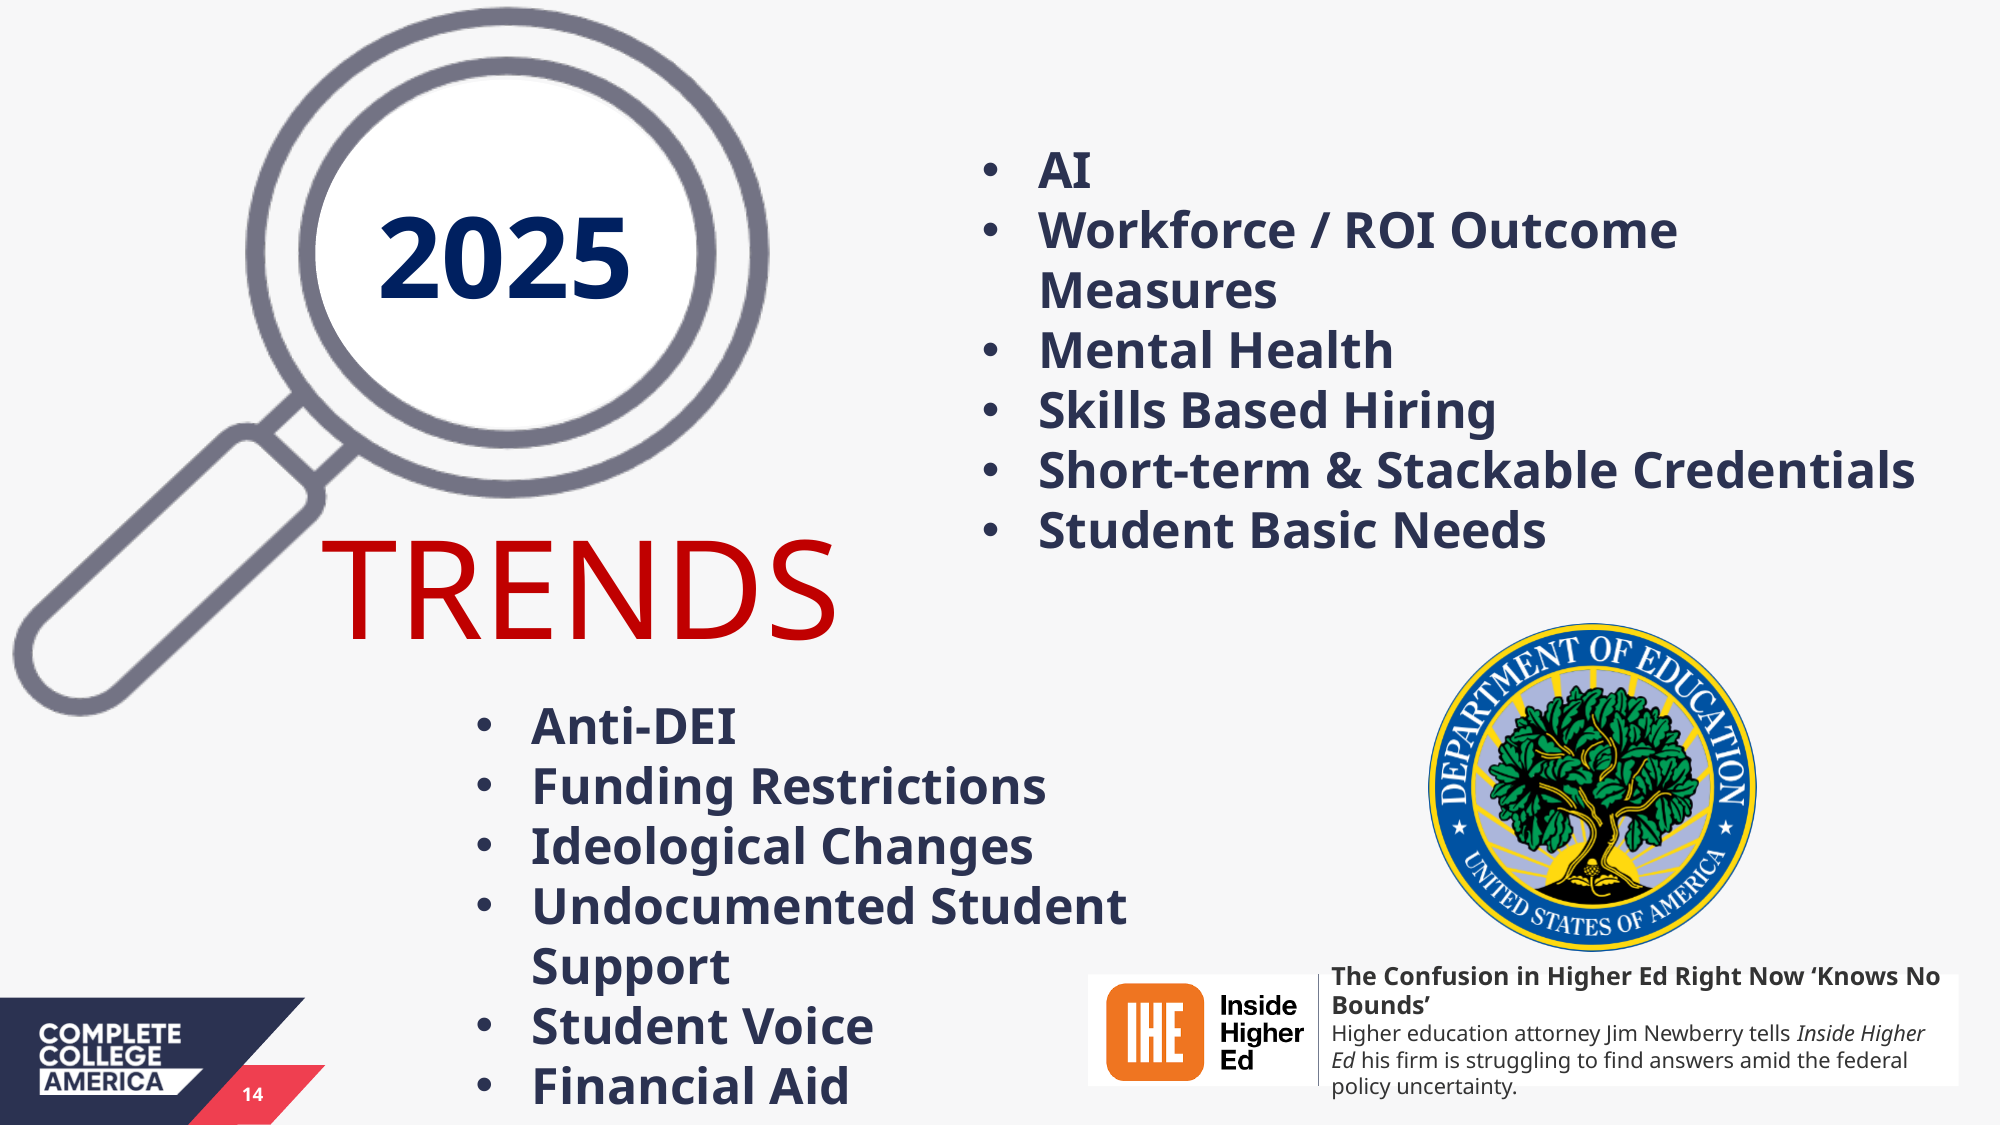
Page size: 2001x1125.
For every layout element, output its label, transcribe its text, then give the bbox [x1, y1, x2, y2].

picture [1427, 622, 1759, 954]
text_box AI Workforce / ROI Outcome Measures Mental Health Skills Based Hiring Short-term & Stackable Credentials Student Basic Needs [966, 130, 1938, 522]
slide_number 14 [220, 1065, 285, 1125]
text_box Anti-DEI Funding Restrictions Ideological Changes Undocumented Student Support Student Voice Financial Aid [459, 686, 1347, 1078]
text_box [1087, 973, 1960, 1087]
picture [38, 1019, 204, 1095]
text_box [0, 0, 865, 806]
